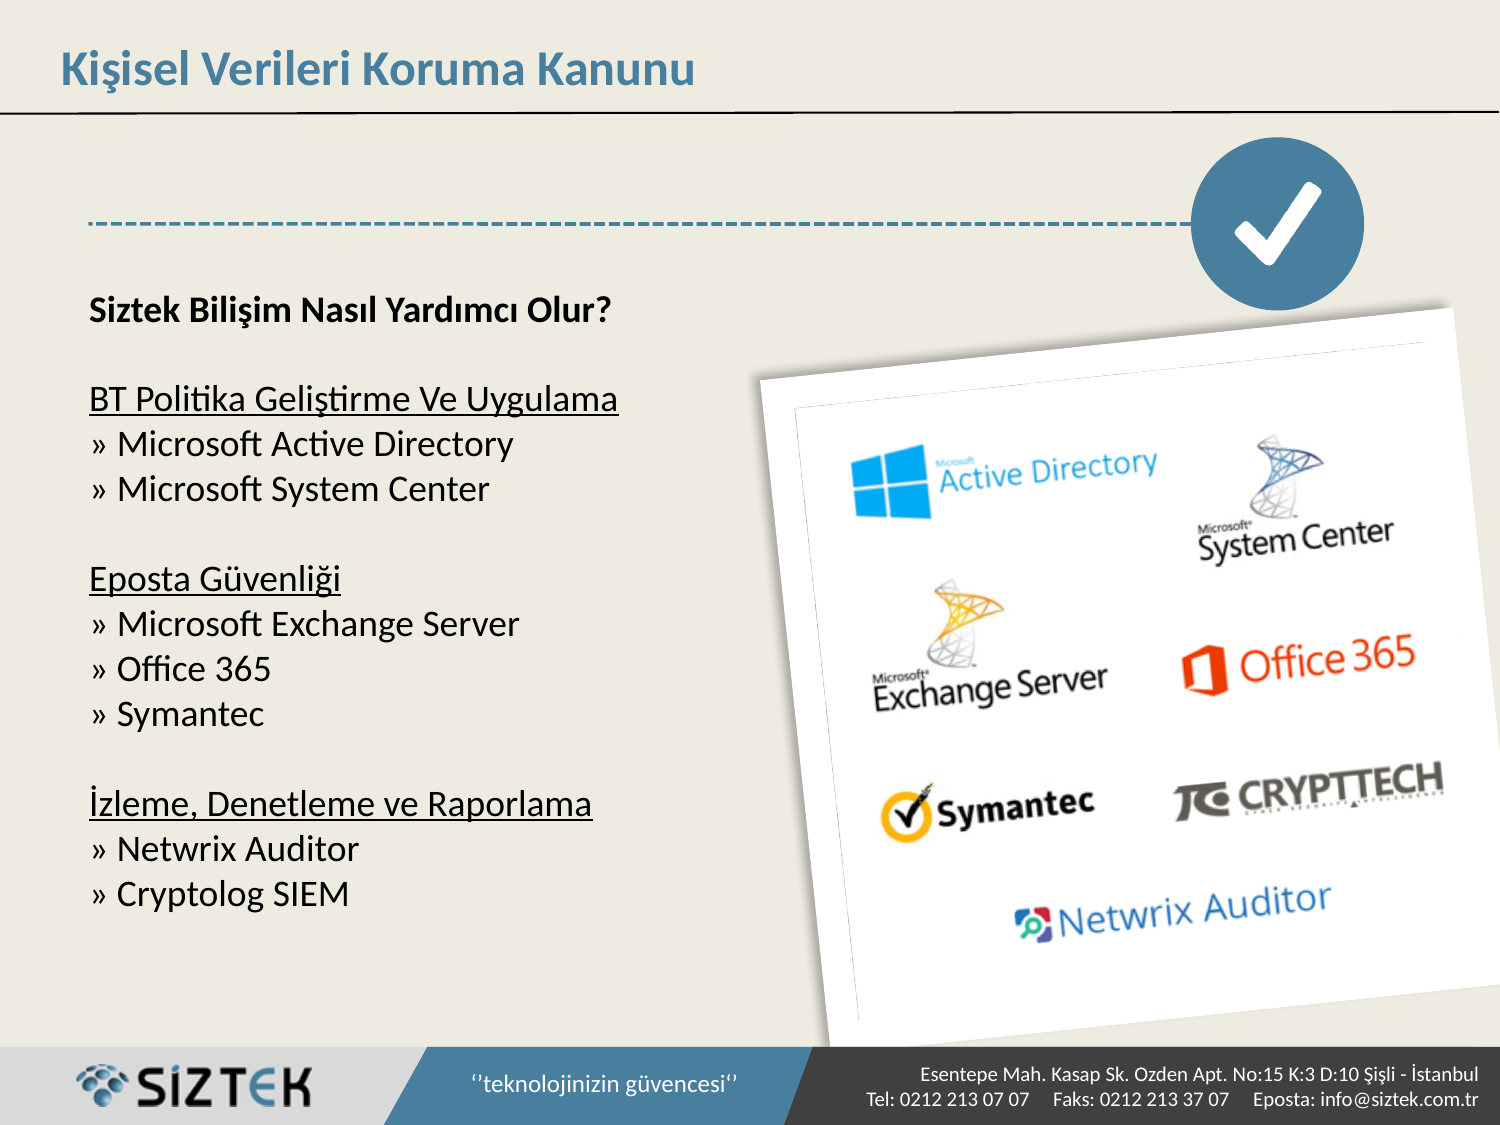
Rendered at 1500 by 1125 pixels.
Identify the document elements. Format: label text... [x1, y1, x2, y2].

text_box Esentepe Mah. Kasap Sk. Ozden Apt. No:15 K:3 D:10 Şişli - İstanbul Tel: 0212 213 07 07 Faks: 0212 213 37 07 Eposta: info@siztek.com.tr [809, 1053, 1495, 1118]
text_box [0, 1045, 425, 1125]
text_box [782, 1044, 1500, 1125]
picture [796, 343, 1489, 1020]
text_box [88, 136, 1365, 311]
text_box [0, 28, 1500, 114]
text_box ‘’teknolojinizin güvencesi‘’ [455, 1060, 754, 1106]
picture [76, 1064, 312, 1108]
text_box BT Politika Geliştirme Ve Uygulama » Microsoft Active Directory » Microsoft System Center Eposta Güvenliği » Microsoft Exchange Server » Office 365 » Symantec İzleme, Denetleme ve Raporlama » Netwrix Auditor » Cryptolog SIEM [74, 366, 668, 921]
text_box Siztek Bilişim Nasıl Yardımcı Olur? [74, 277, 668, 338]
text_box [381, 1044, 812, 1125]
